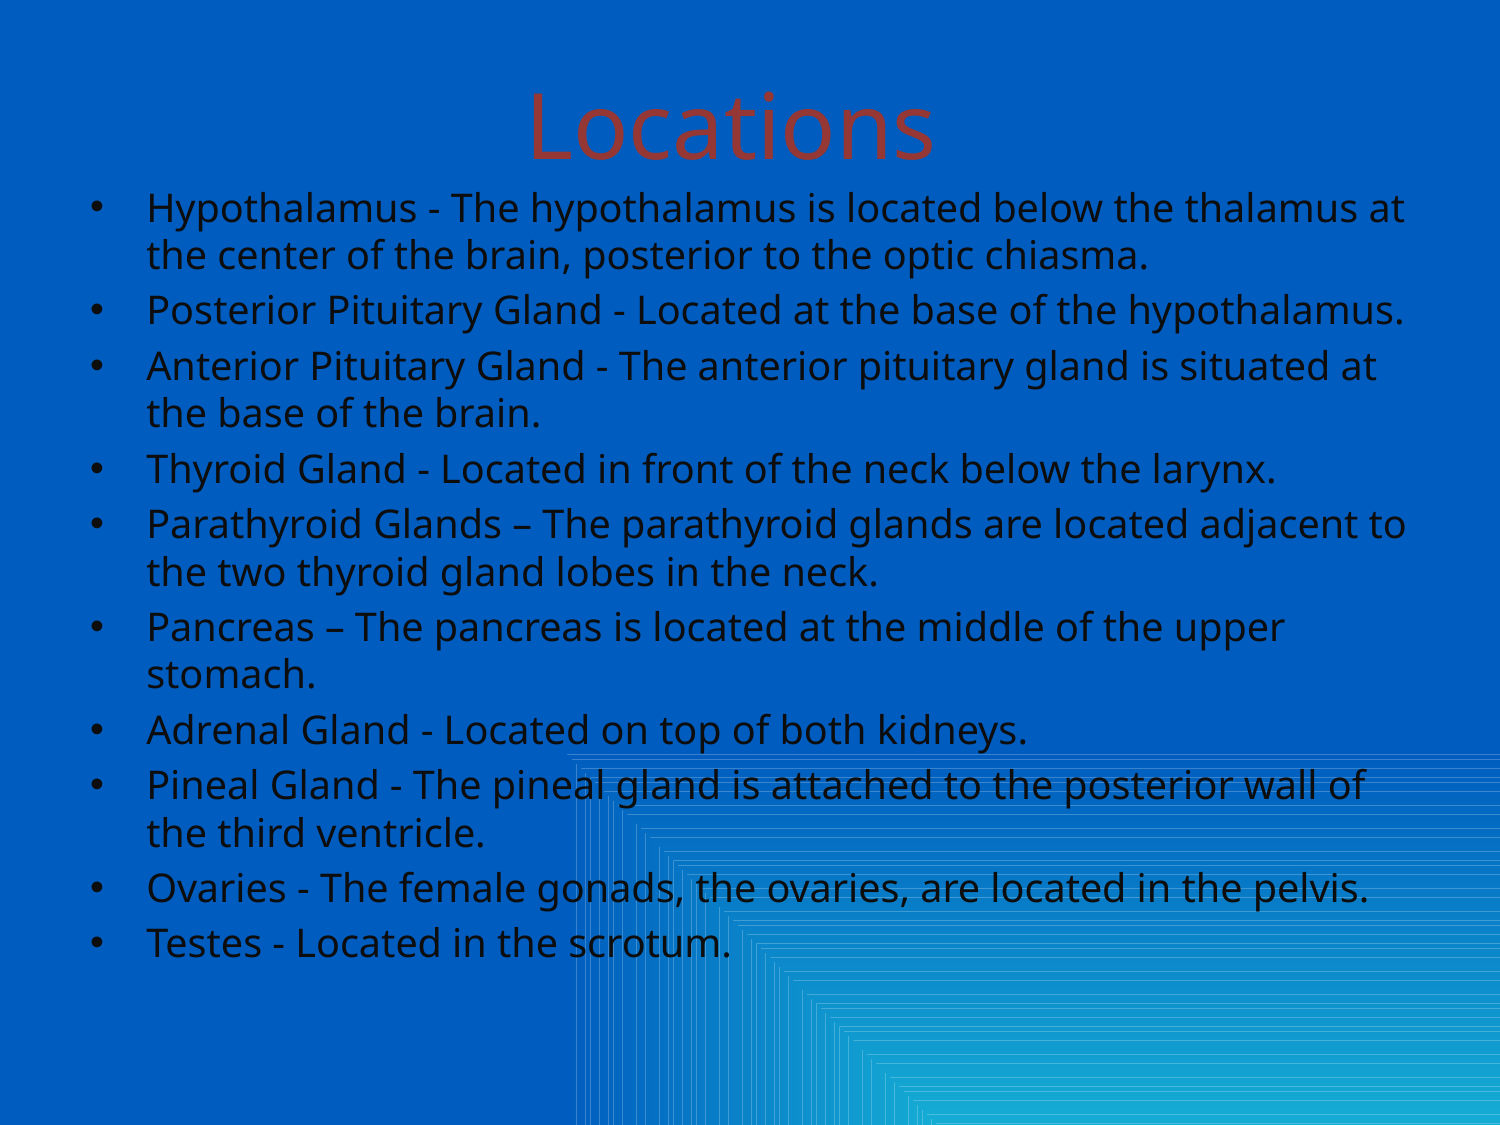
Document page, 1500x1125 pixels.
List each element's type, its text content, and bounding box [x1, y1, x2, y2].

list Hypothalamus - The hypothalamus is located below the thalamus at the center of the brain, posterior to the optic chiasma. Posterior Pituitary Gland - Located at the base of the hypothalamus. Anterior Pituitary Gland - The anterior pituitary gland is situated at the base of the brain. Thyroid Gland - Located in front of the neck below the larynx. Parathyroid Glands – The parathyroid glands are located adjacent to the two thyroid gland lobes in the neck. Pancreas – The pancreas is located at the middle of the upper stomach. Adrenal Gland - Located on top of both kidneys. Pineal Gland - The pineal gland is attached to the posterior wall of the third ventricle. Ovaries - The female gonads, the ovaries, are located in the pelvis. Testes - Located in the scrotum. [75, 174, 1438, 1088]
title Locations [75, 45, 1388, 174]
